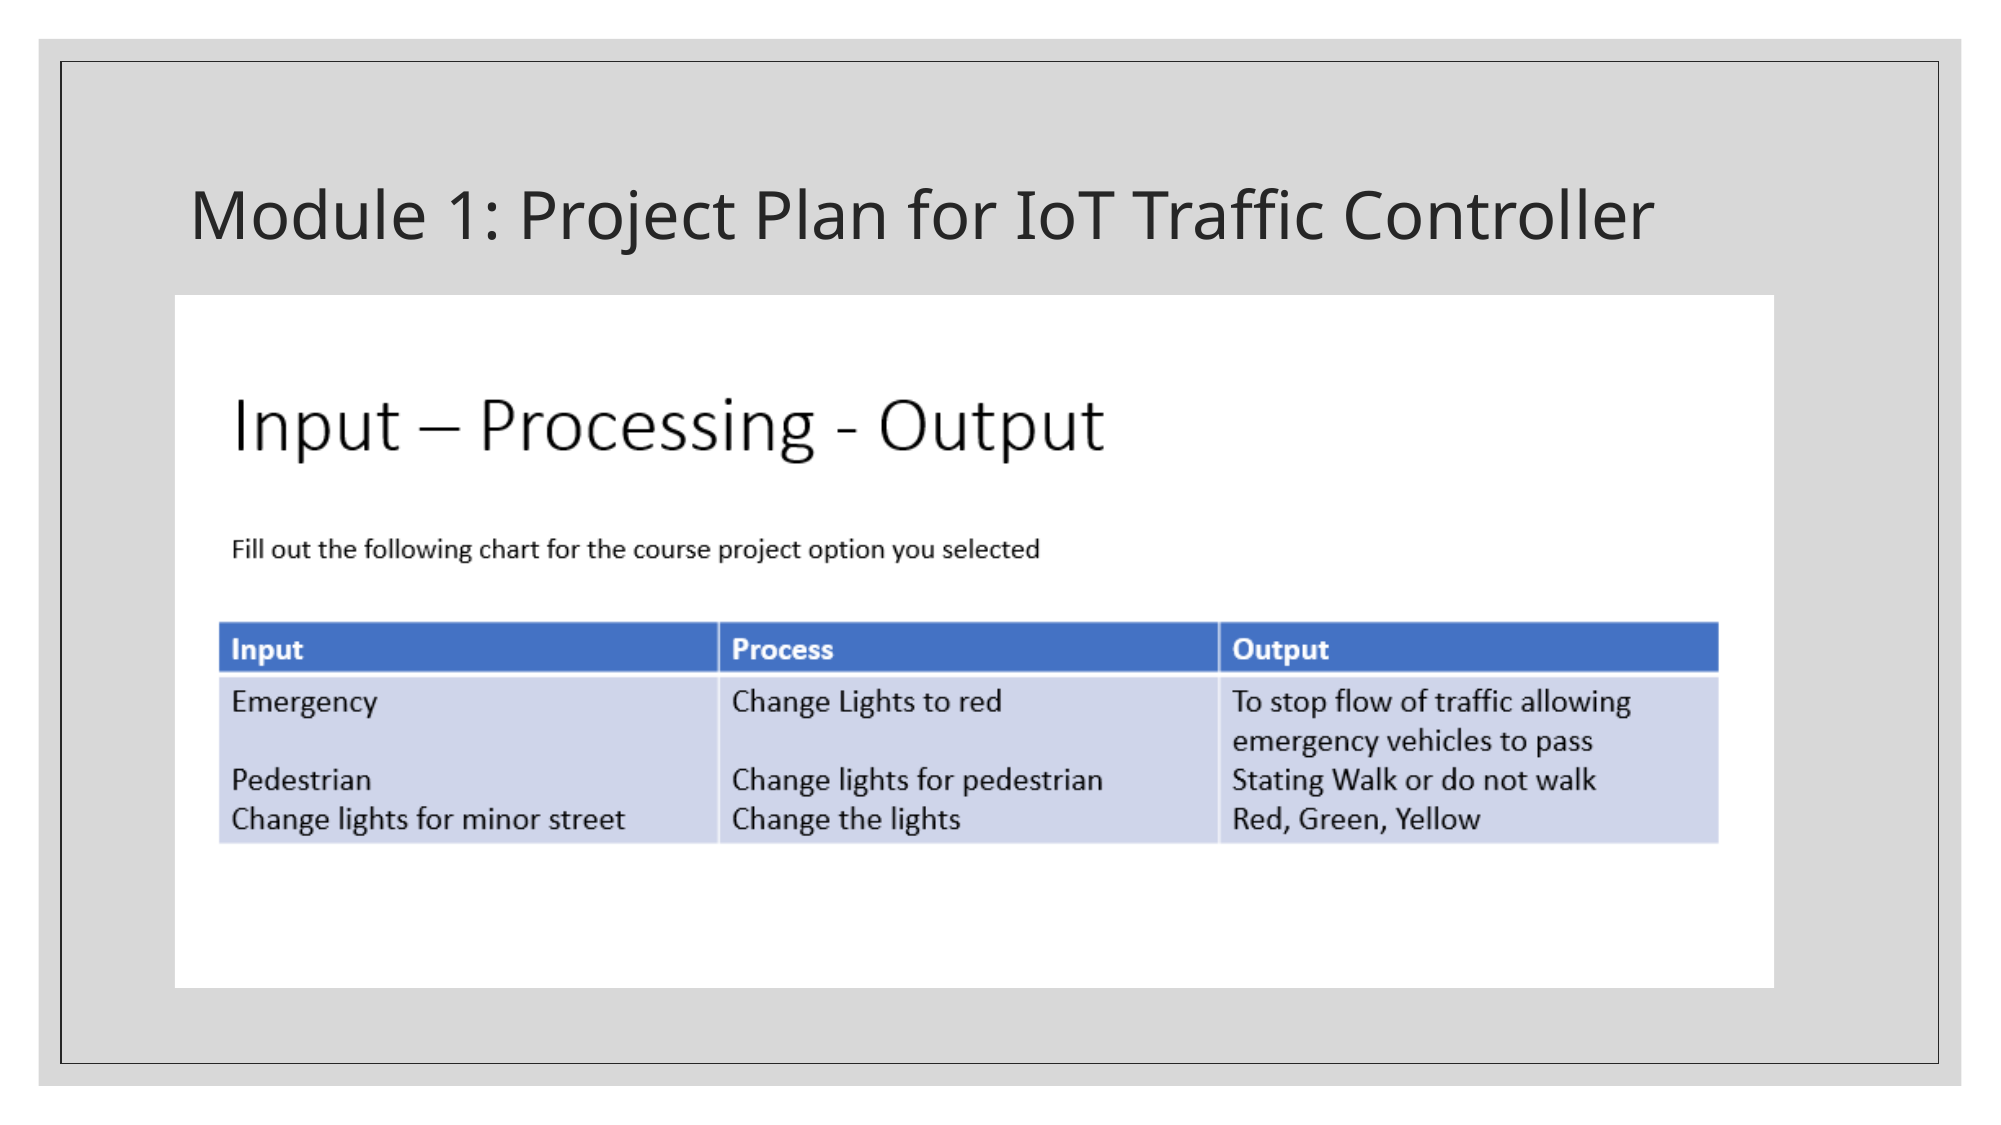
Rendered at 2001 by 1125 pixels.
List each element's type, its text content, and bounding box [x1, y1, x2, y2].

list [174, 295, 1775, 988]
title Module 1: Project Plan for IoT Traffic Controller [174, 105, 1825, 331]
